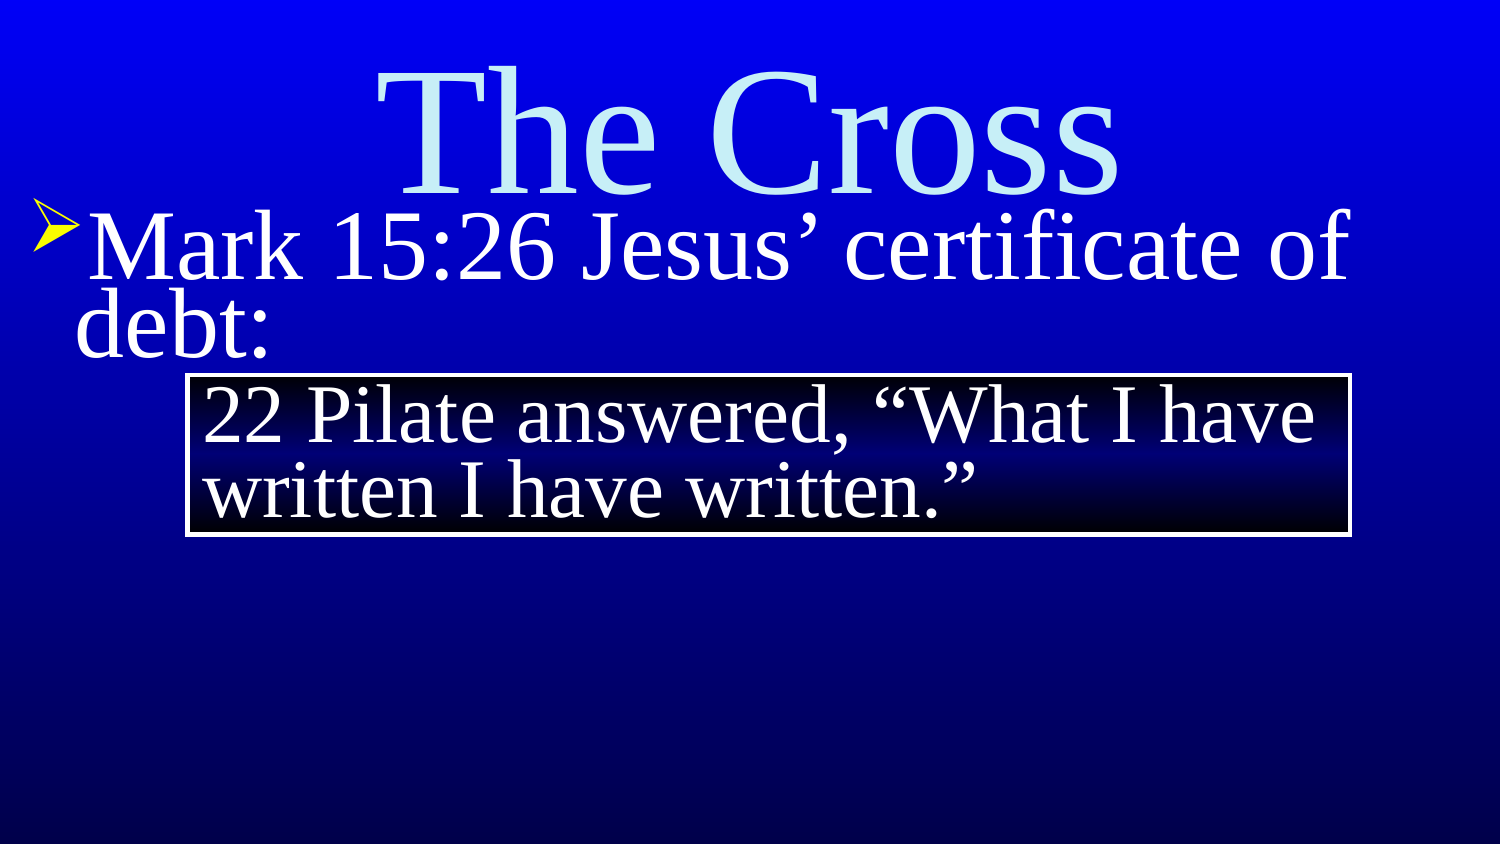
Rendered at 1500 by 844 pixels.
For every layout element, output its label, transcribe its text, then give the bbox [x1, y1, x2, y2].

title The Cross [0, 46, 1500, 235]
list Mark 15:26 Jesus’ certificate of debt: [12, 235, 1488, 810]
text_box 22 Pilate answered, “What I have written I have written.” [187, 375, 1350, 535]
